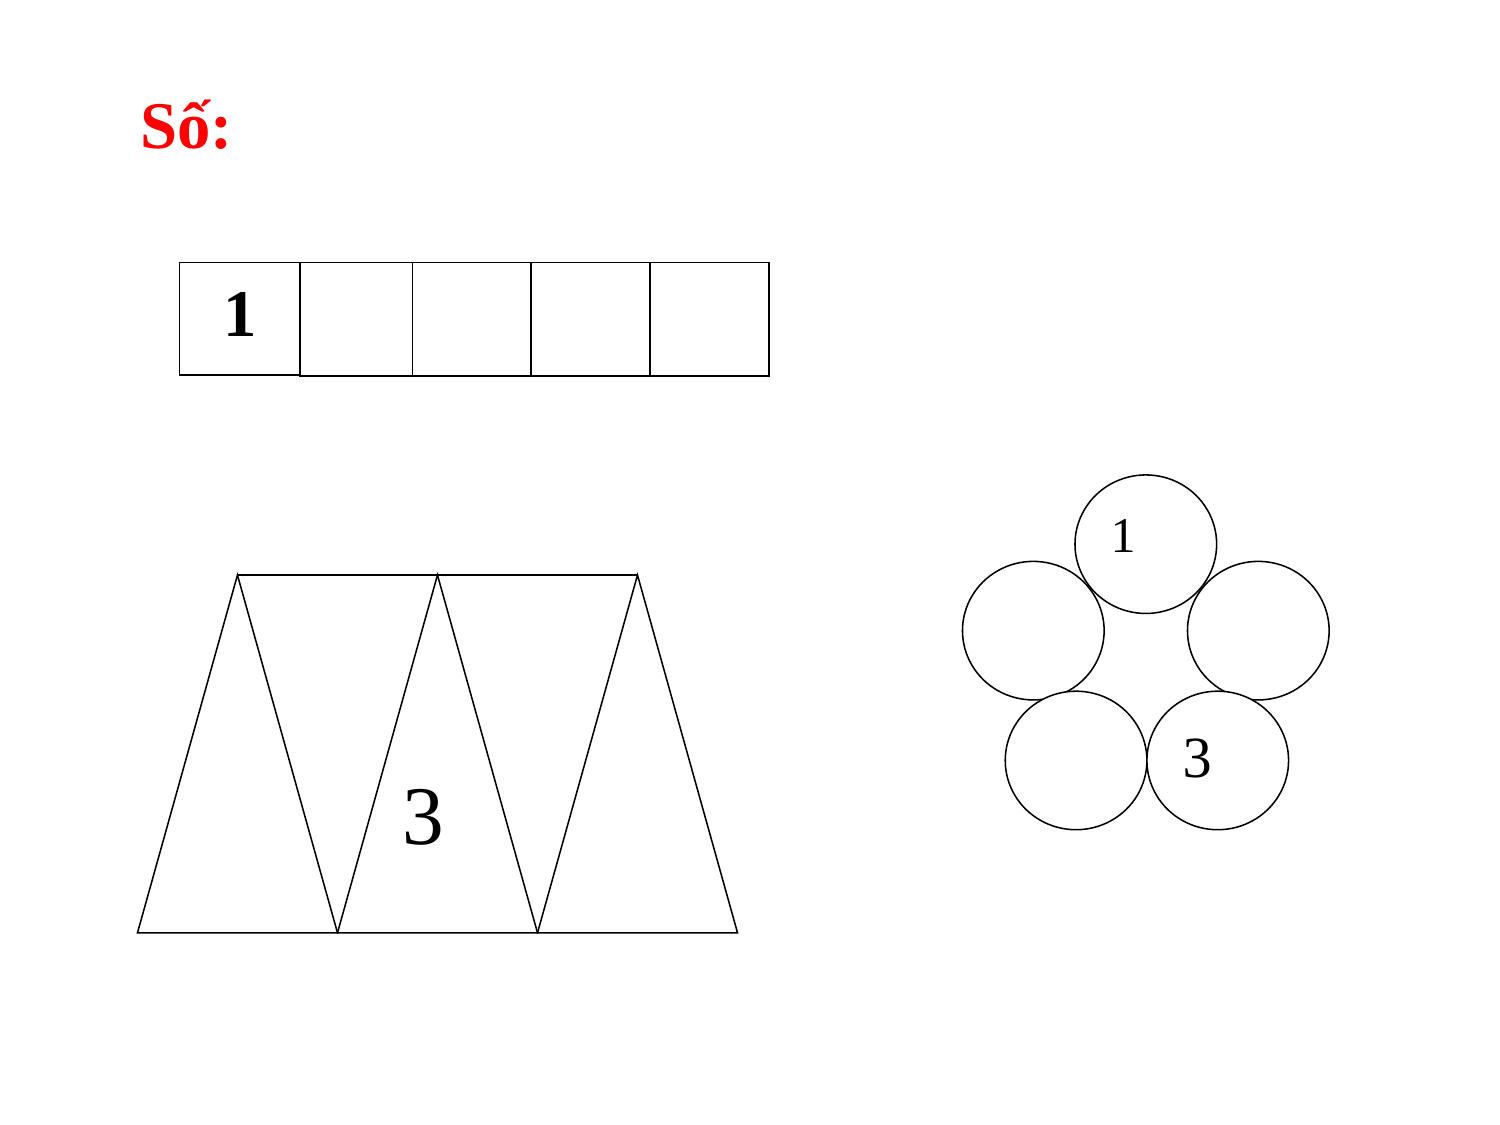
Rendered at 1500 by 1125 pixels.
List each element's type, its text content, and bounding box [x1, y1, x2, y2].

text_box [530, 262, 650, 377]
text_box [412, 262, 530, 377]
text_box 3 [1146, 691, 1289, 830]
text_box [537, 576, 738, 933]
text_box [137, 580, 337, 933]
text_box 1 [179, 262, 300, 375]
text_box 1 [1074, 474, 1217, 614]
text_box [962, 561, 1105, 700]
text_box [300, 262, 412, 377]
text_box 3 [337, 584, 538, 933]
text_box [650, 262, 769, 377]
text_box [1005, 691, 1147, 830]
text_box [1187, 561, 1330, 700]
text_box Số: [125, 74, 249, 170]
